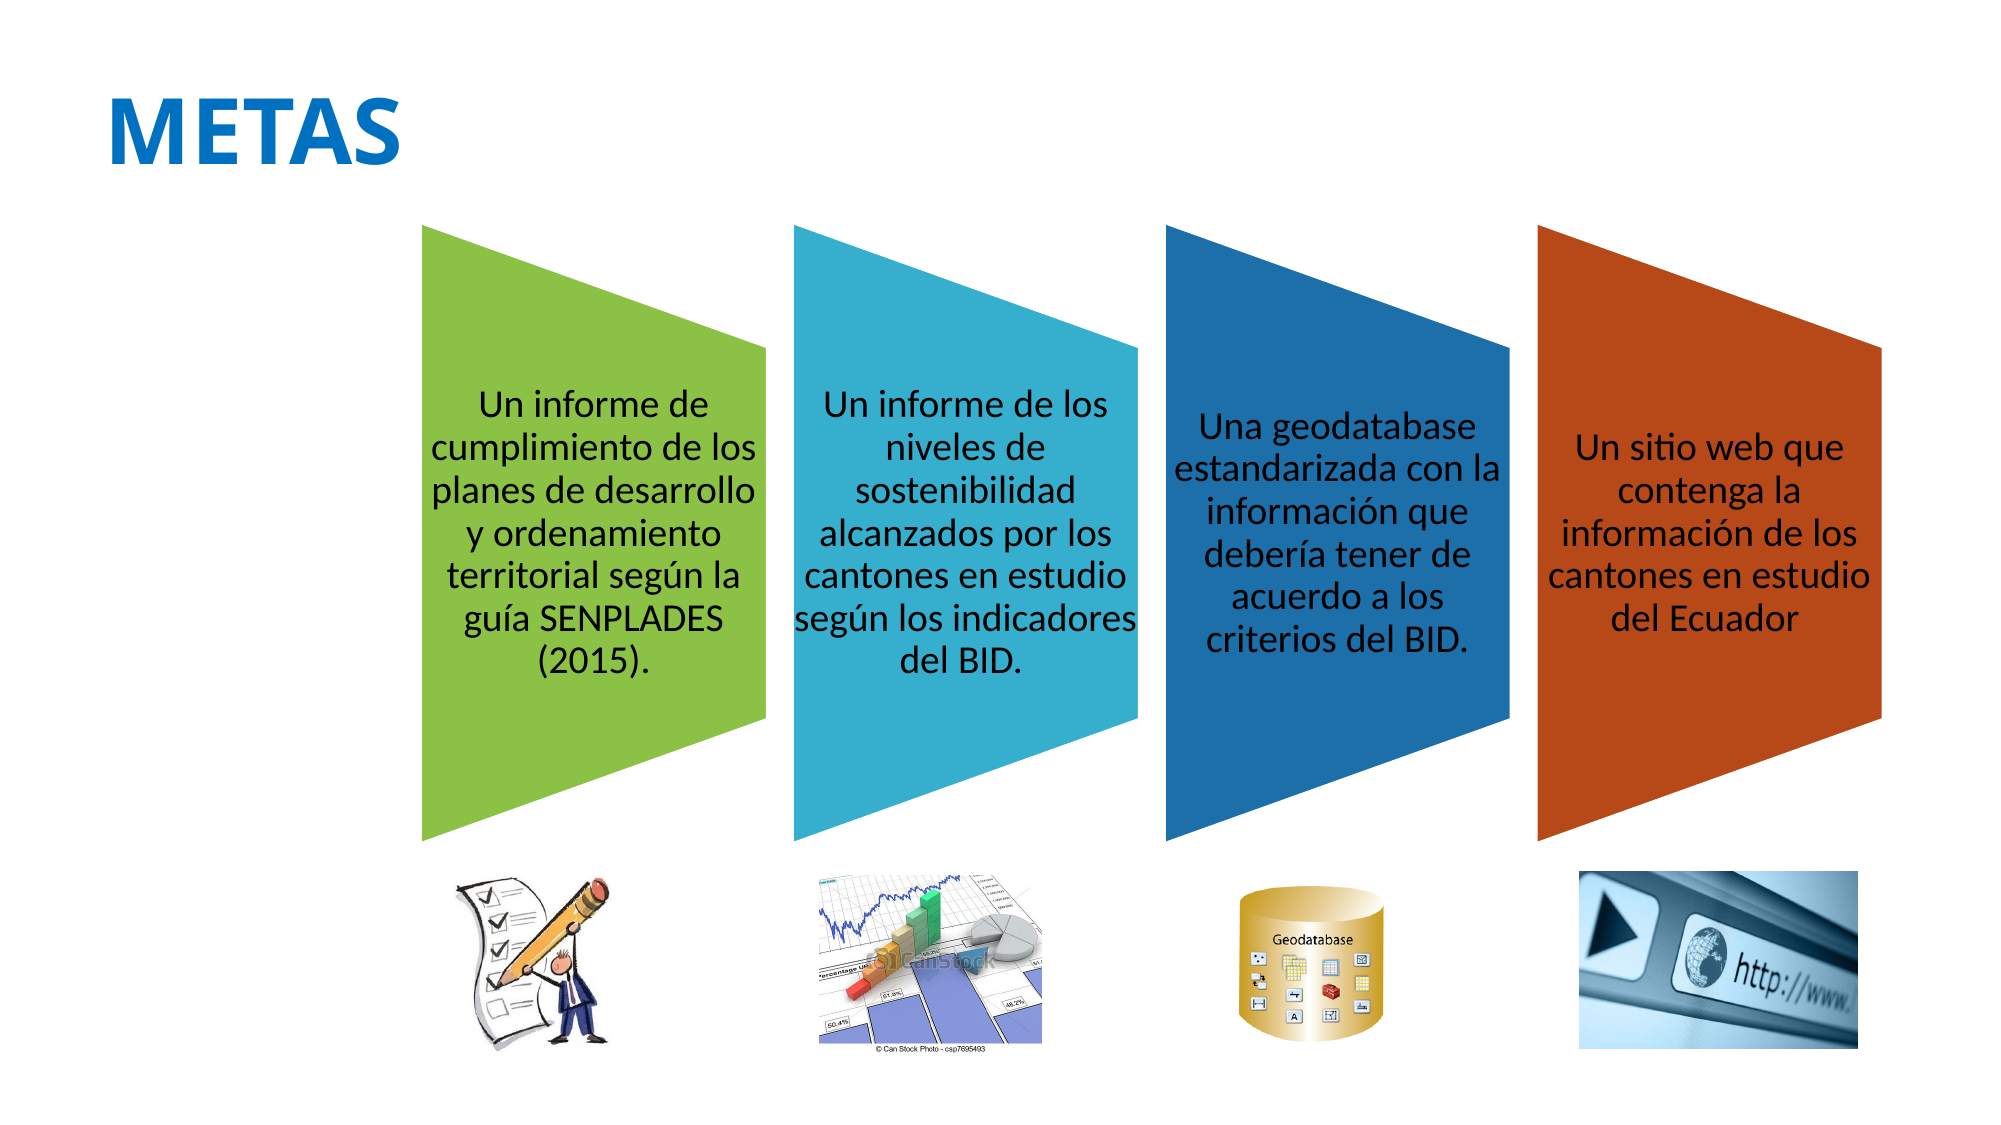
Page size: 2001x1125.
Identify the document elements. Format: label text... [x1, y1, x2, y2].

picture [819, 875, 1042, 1053]
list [420, 223, 1884, 843]
picture [1228, 875, 1394, 1053]
title METAS [89, 26, 500, 244]
picture [454, 875, 611, 1053]
picture [1579, 871, 1858, 1049]
